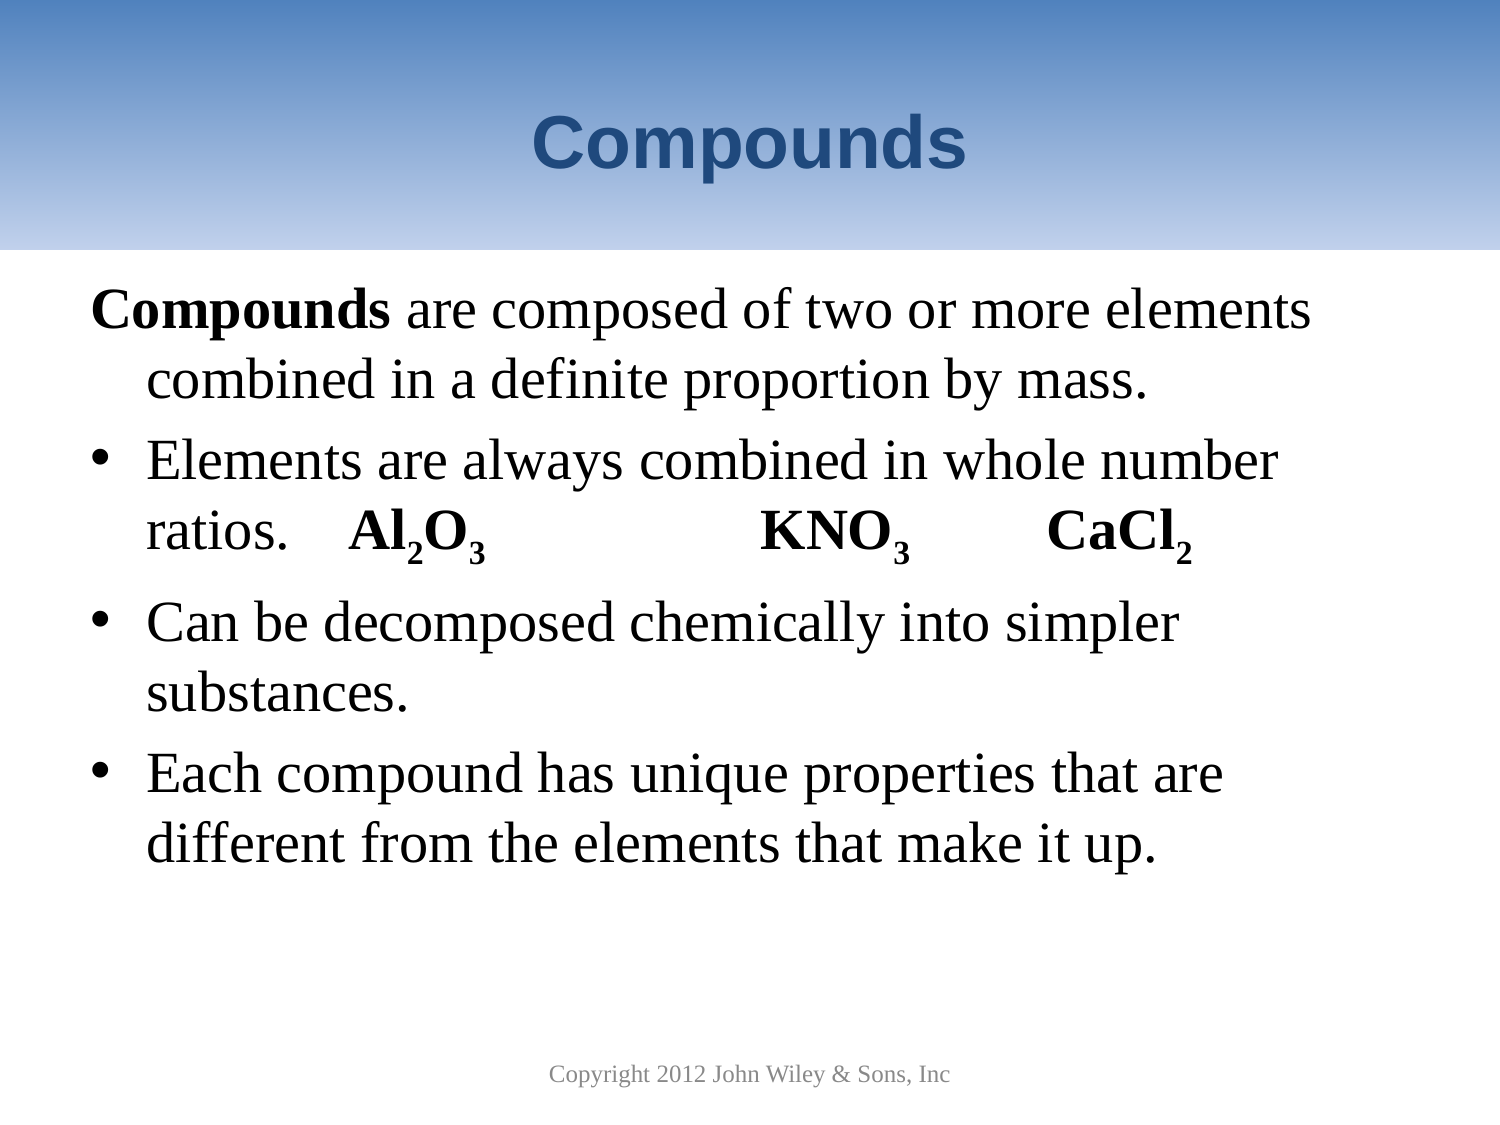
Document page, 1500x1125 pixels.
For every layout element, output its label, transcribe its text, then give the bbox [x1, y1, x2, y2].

title Compounds [74, 44, 1426, 233]
footer Copyright 2012 John Wiley & Sons, Inc [512, 1042, 988, 1103]
list Compounds are composed of two or more elements combined in a definite proportion by mass. Elements are always combined in whole number ratios. Al2O3 KNO3 CaCl2 Can be decomposed chemically into simpler substances. Each compound has unique properties that are different from the elements that make it up. [74, 262, 1426, 1006]
